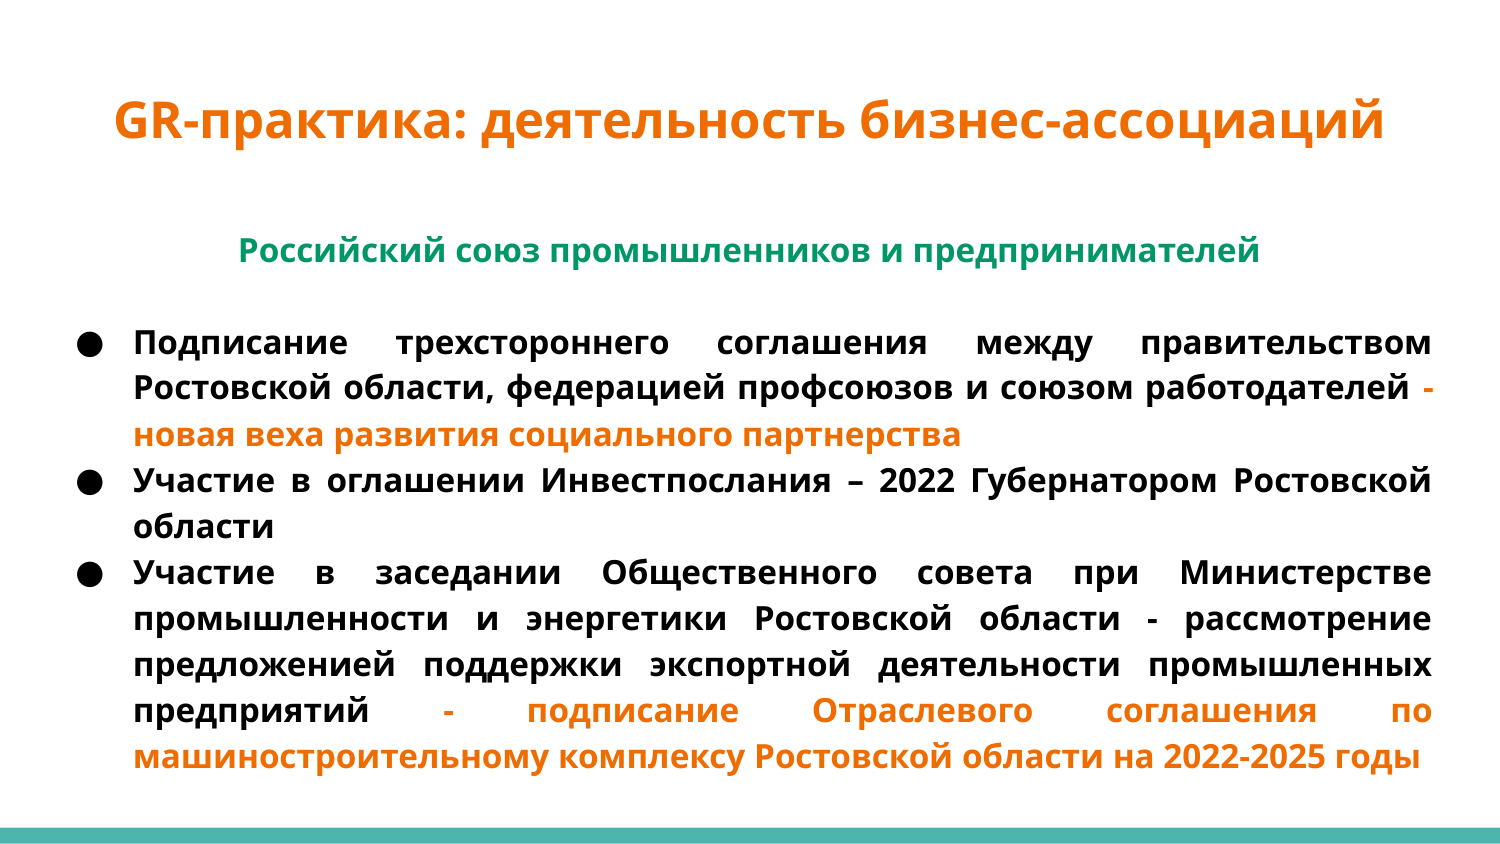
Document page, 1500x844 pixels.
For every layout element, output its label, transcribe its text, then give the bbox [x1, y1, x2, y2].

list Российский союз промышленников и предпринимателей Подписание трехстороннего соглашения между правительством Ростовской области, федерацией профсоюзов и союзом работодателей - новая веха развития социального партнерства Участие в оглашении Инвестпослания – 2022 Губернатором Ростовской области Участие в заседании Общественного совета при Министерстве промышленности и энергетики Ростовской области - рассмотрение предложенией поддержки экспортной деятельности промышленных предприятий - подписание Отраслевого соглашения по машиностроительному комплексу Ростовской области на 2022-2025 годы [51, 207, 1449, 798]
title GR-практика: деятельность бизнес-ассоциаций [51, 72, 1449, 189]
